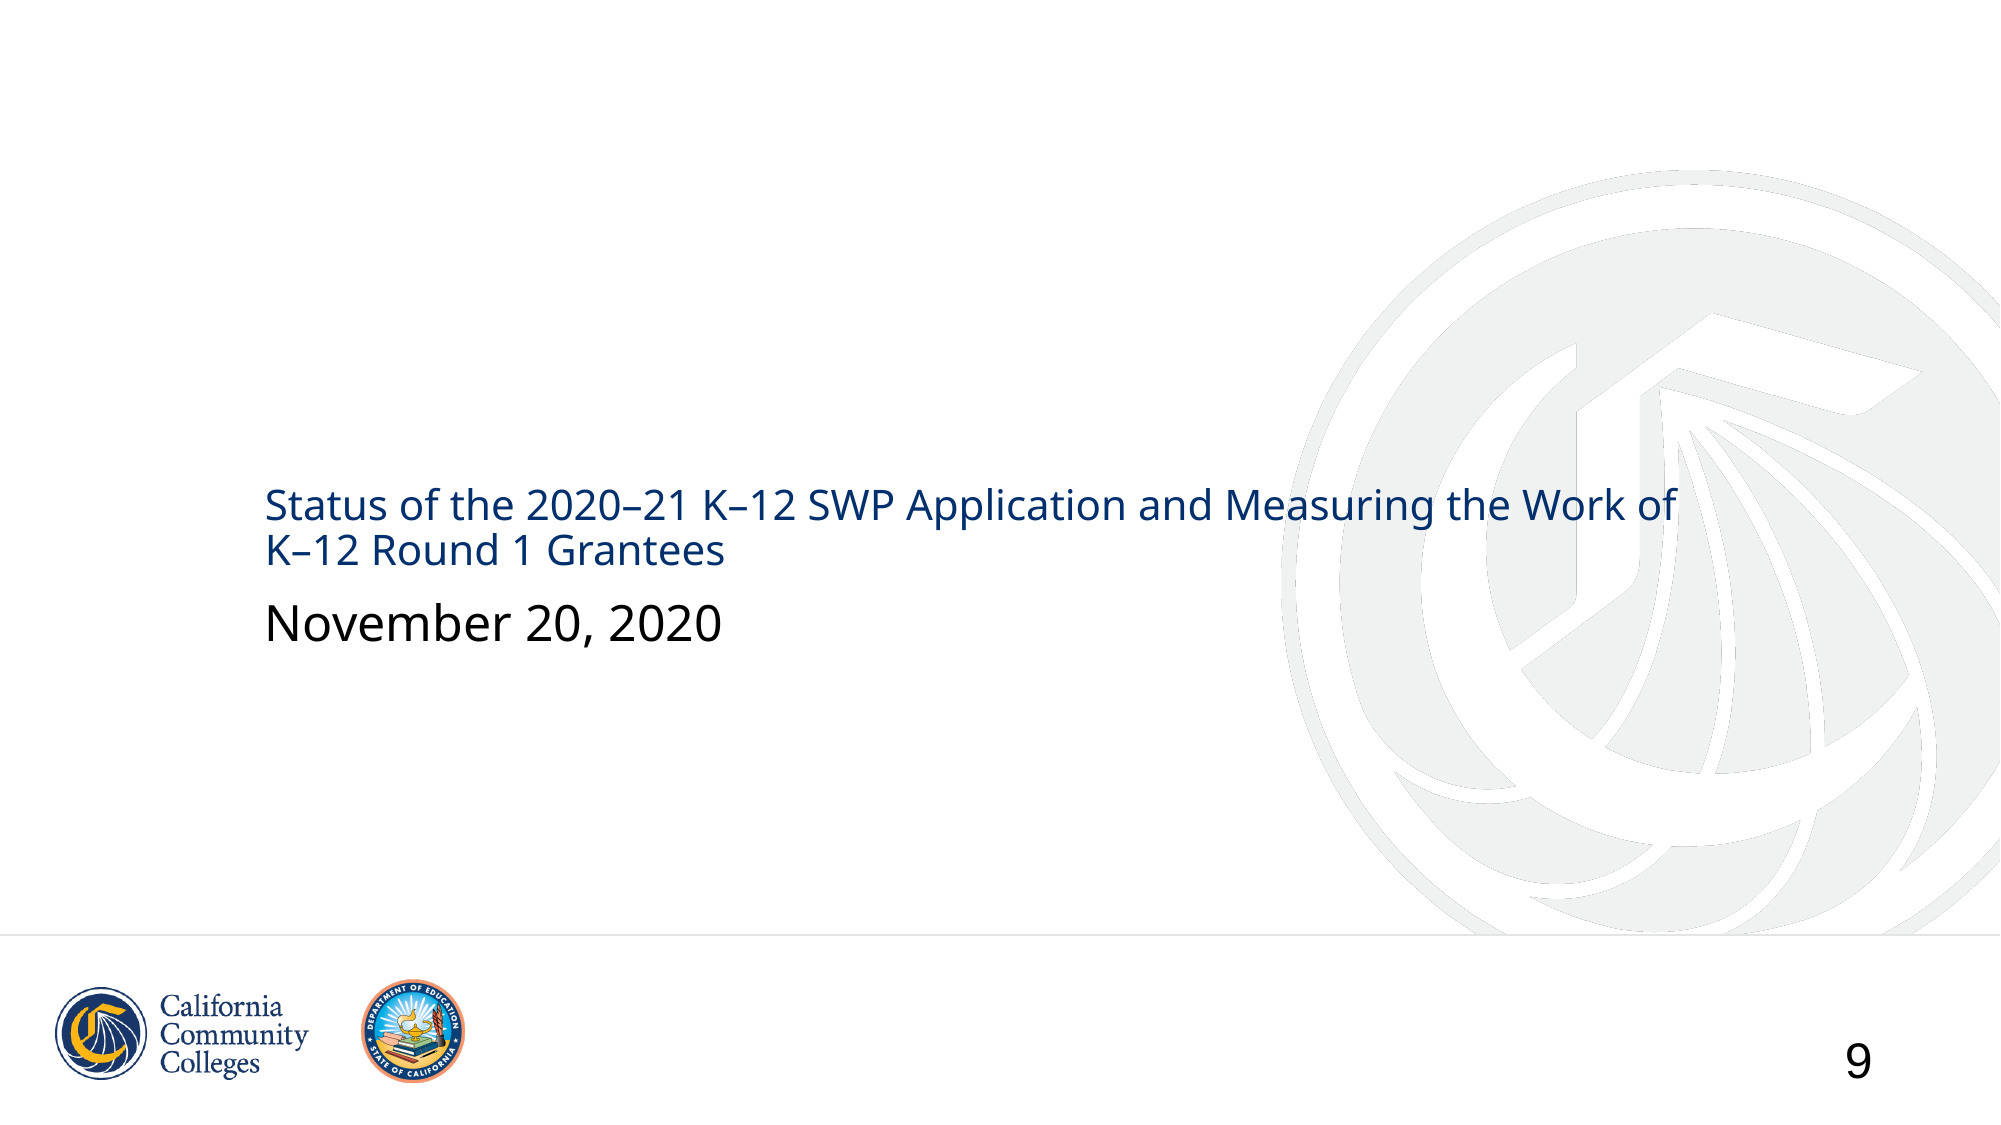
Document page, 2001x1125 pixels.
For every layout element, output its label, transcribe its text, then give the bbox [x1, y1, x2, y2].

subtitle November 20, 2020 [249, 590, 1750, 670]
picture [1281, 170, 2000, 934]
picture [52, 984, 312, 1083]
title Status of the 2020–21 K–12 SWP Application and Measuring the Work of K–12 Round 1 Grantees [249, 453, 1750, 583]
picture [361, 979, 465, 1083]
